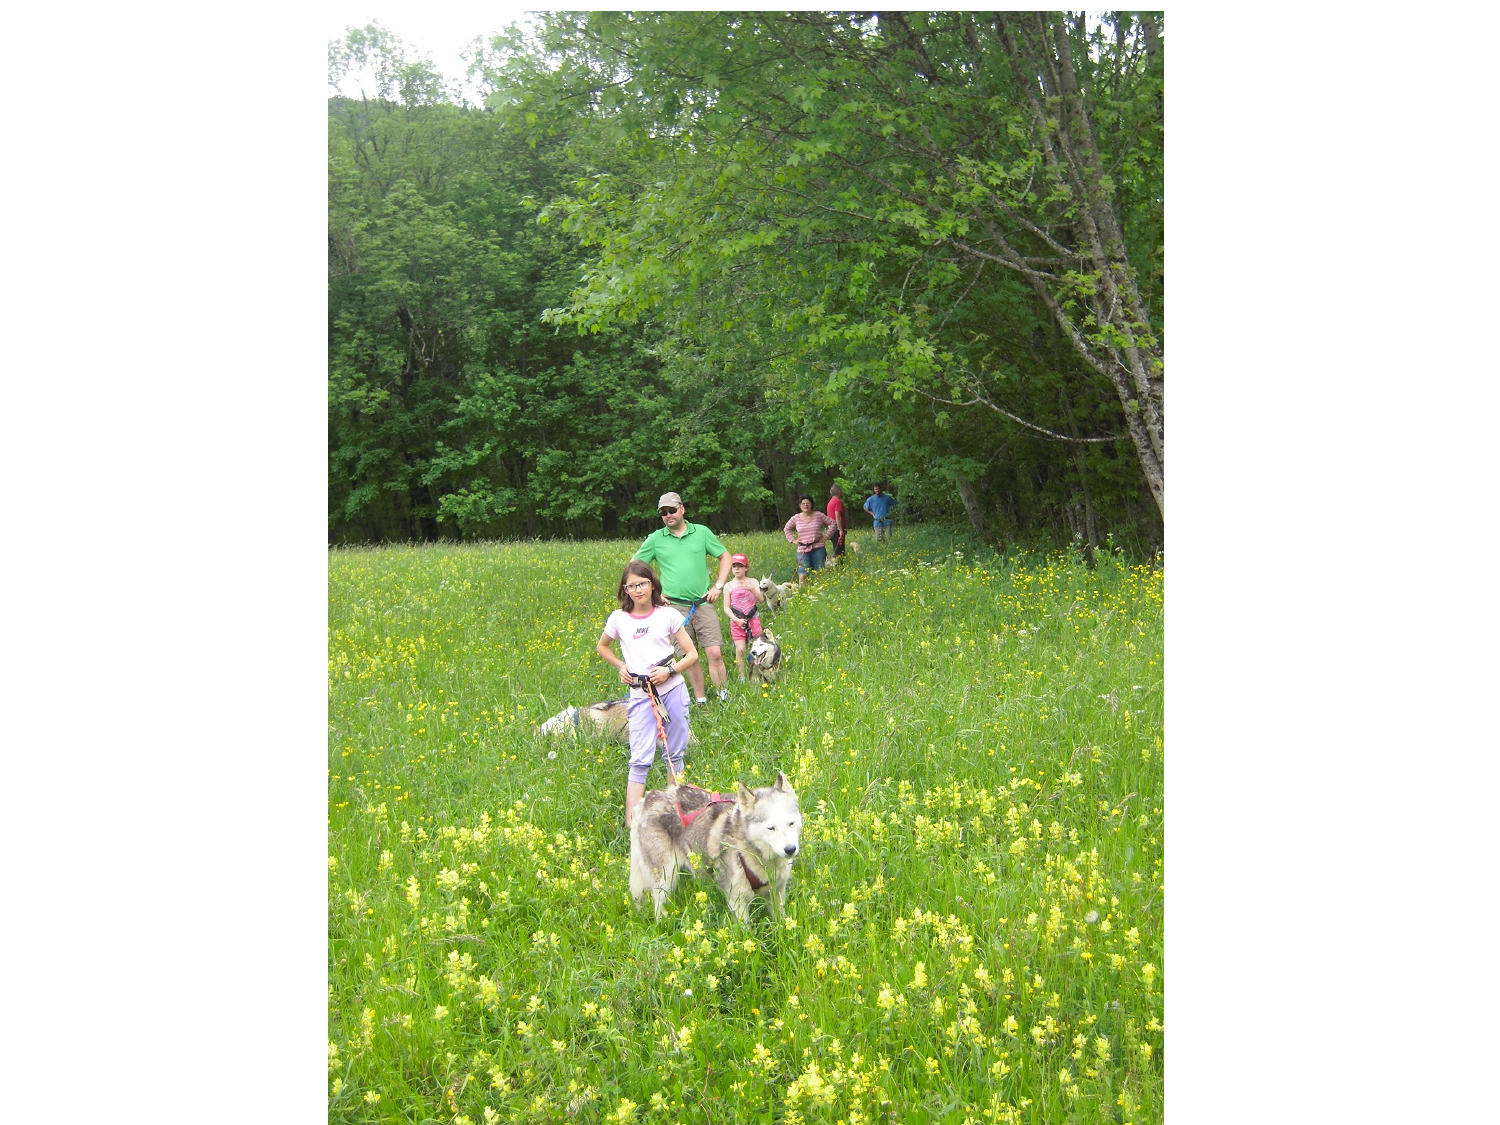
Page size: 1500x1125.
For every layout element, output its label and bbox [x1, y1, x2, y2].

picture [327, 11, 1164, 1125]
